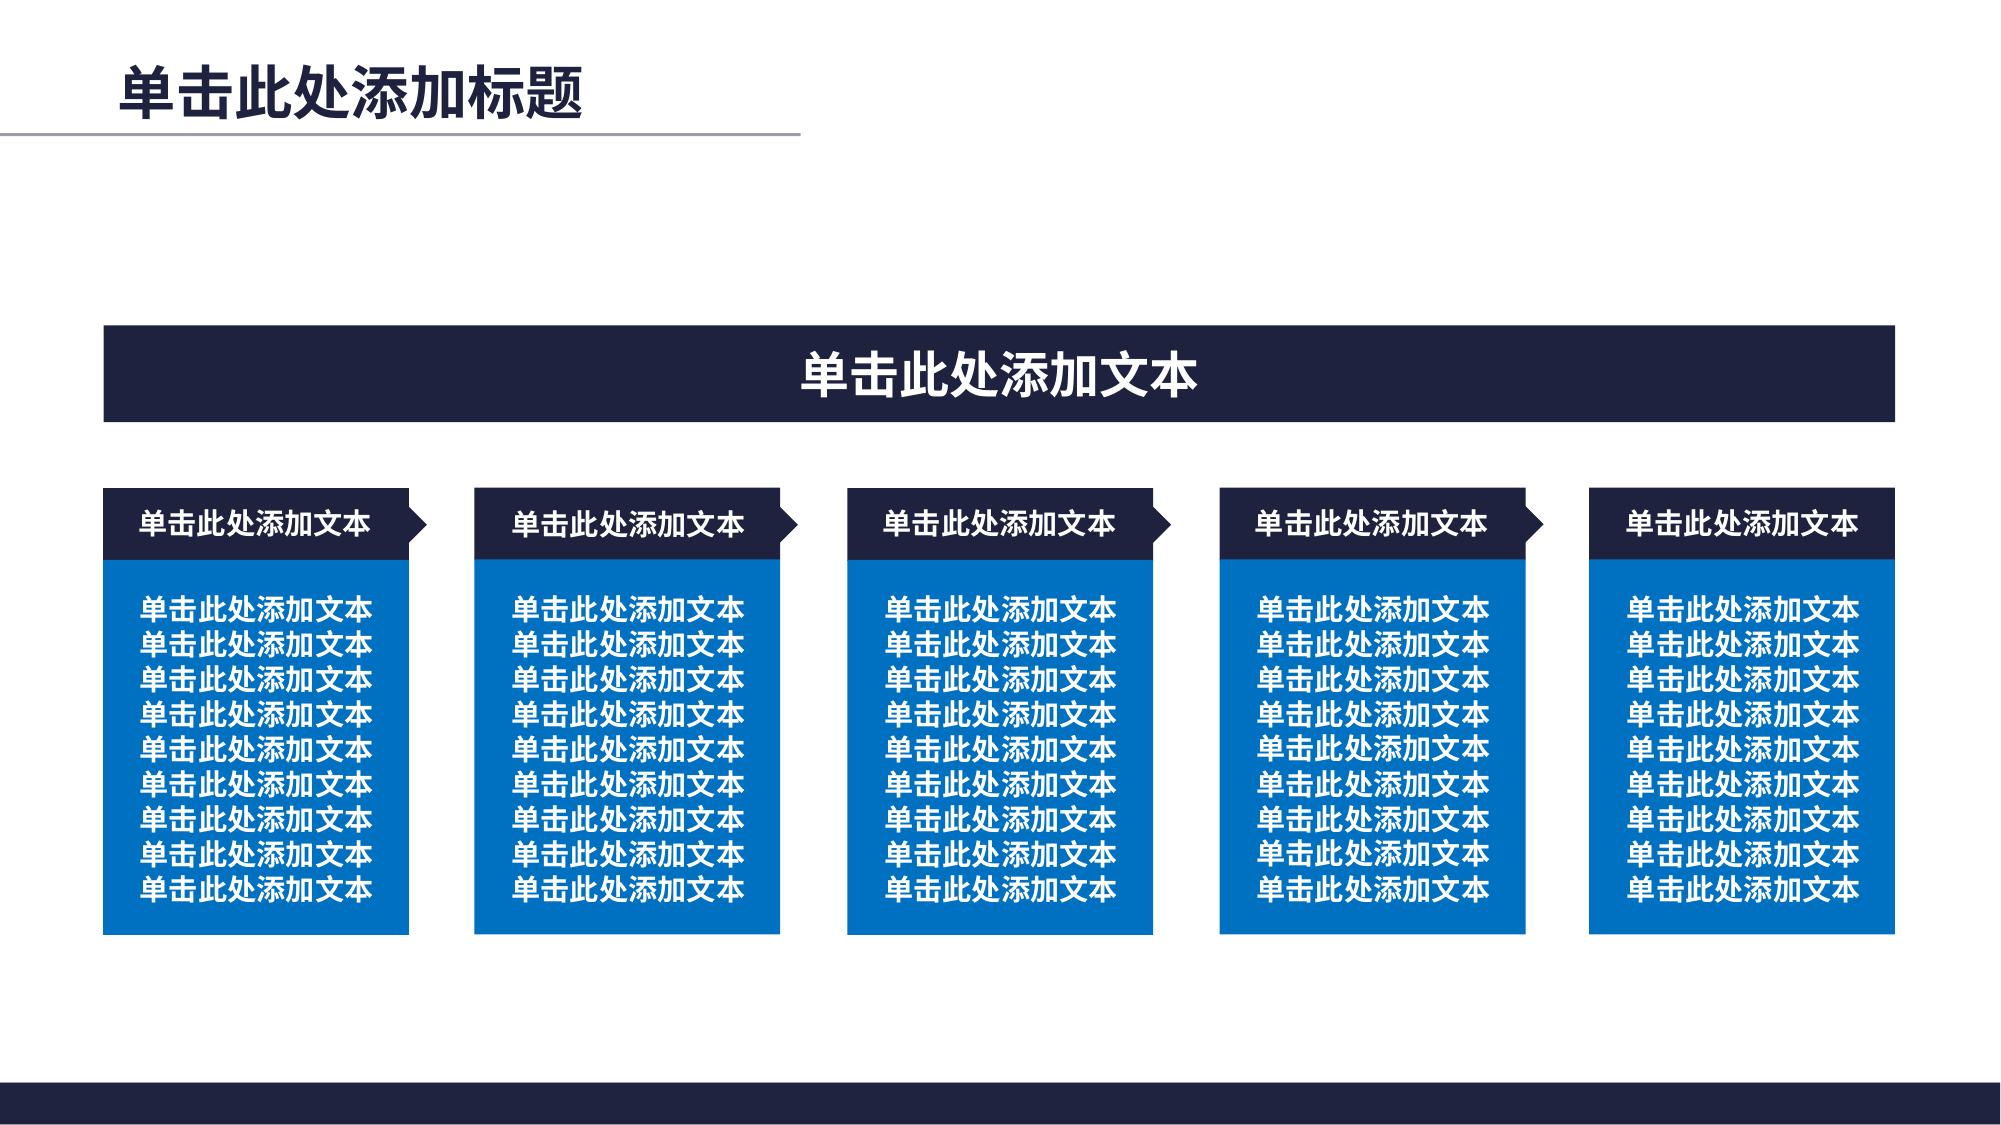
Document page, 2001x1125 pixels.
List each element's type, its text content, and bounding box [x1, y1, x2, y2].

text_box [1589, 487, 1895, 935]
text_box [103, 325, 1895, 423]
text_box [103, 487, 422, 935]
text_box 单击此处添加标题 [103, 48, 736, 134]
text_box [847, 487, 1166, 935]
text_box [474, 487, 793, 935]
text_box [1219, 487, 1539, 935]
